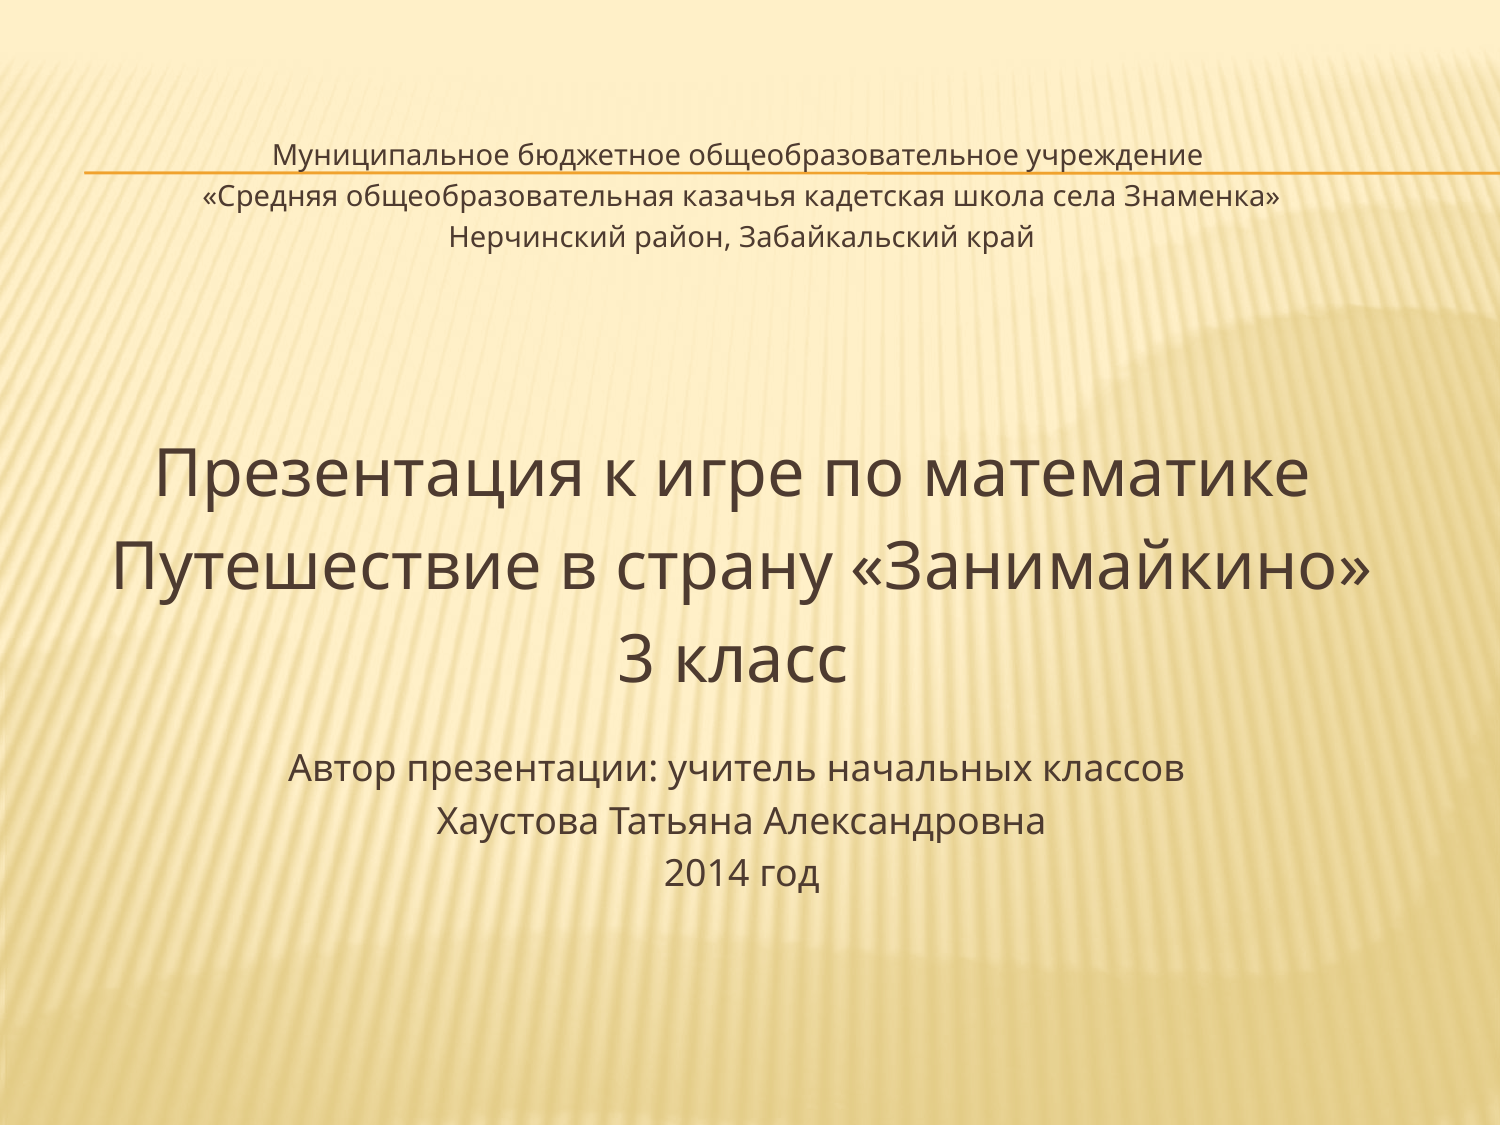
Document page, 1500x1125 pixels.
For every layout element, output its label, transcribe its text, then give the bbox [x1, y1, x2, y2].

list Муниципальное бюджетное общеобразовательное учреждение «Средняя общеобразовательная казачья кадетская школа села Знаменка» Нерчинский район, Забайкальский край Презентация к игре по математике Путешествие в страну «Занимайкино» 3 класс Автор презентации: учитель начальных классов Хаустова Татьяна Александровна 2014 год [46, 128, 1437, 872]
